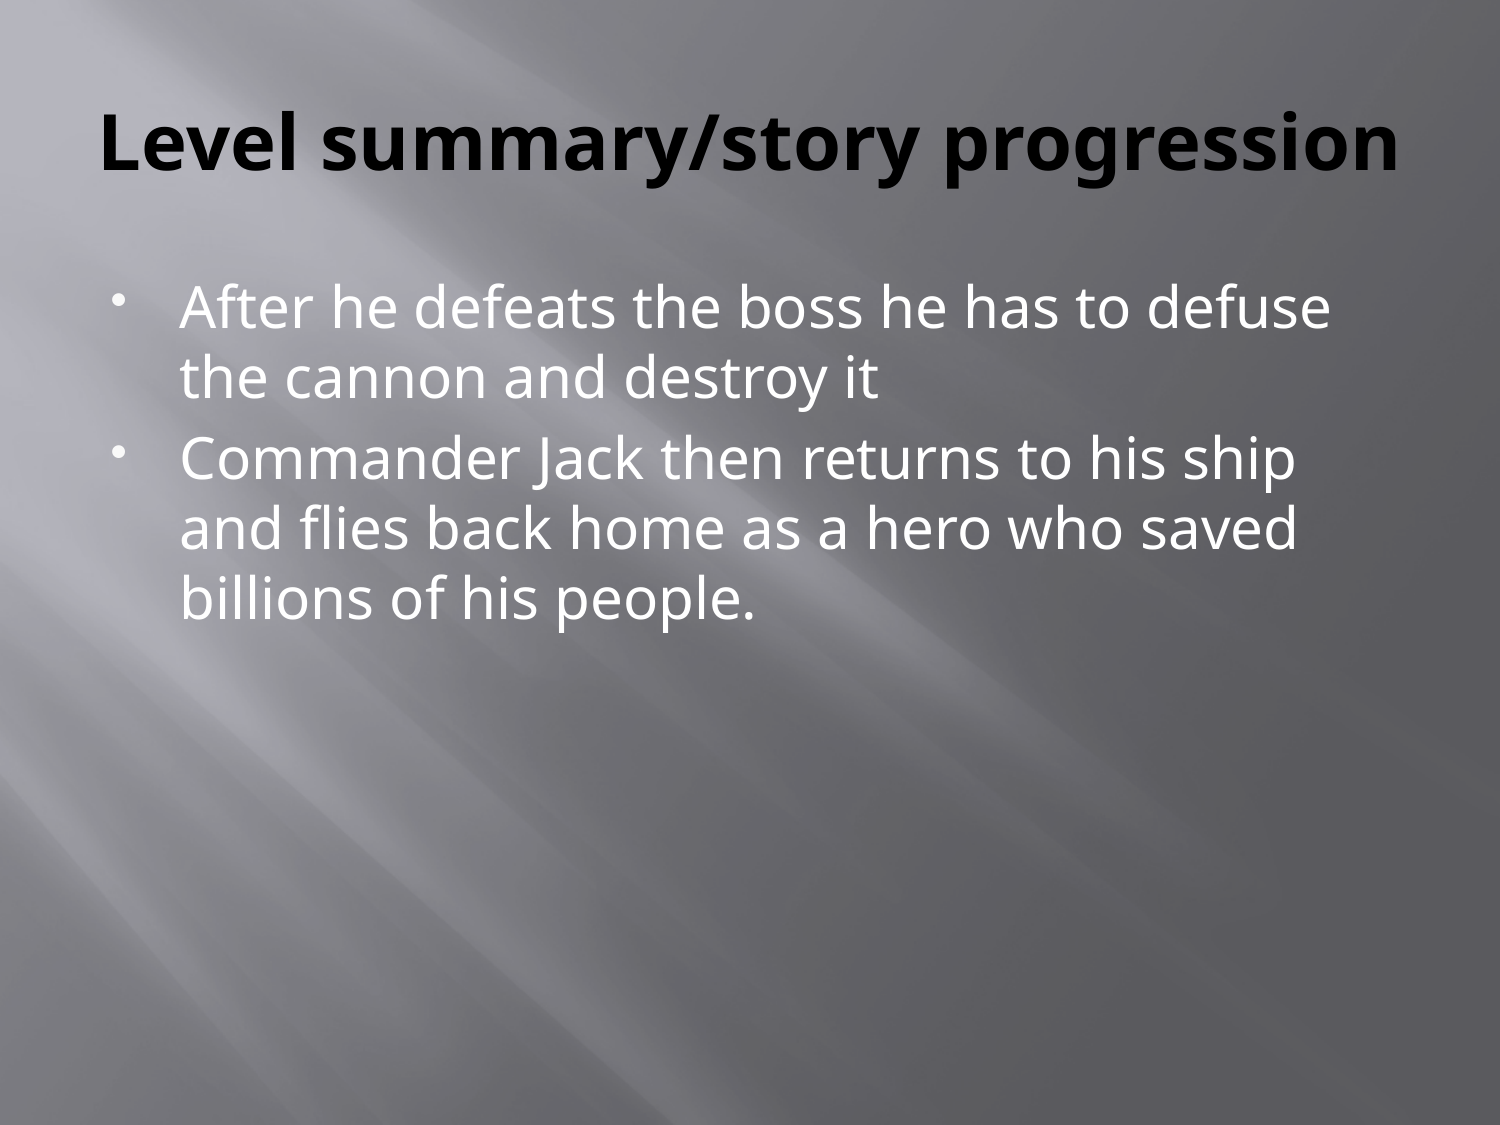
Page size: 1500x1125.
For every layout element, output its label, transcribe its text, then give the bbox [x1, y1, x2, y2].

title Level summary/story progression [75, 45, 1425, 233]
list After he defeats the boss he has to defuse the cannon and destroy it Commander Jack then returns to his ship and flies back home as a hero who saved billions of his people. [75, 262, 1425, 1035]
